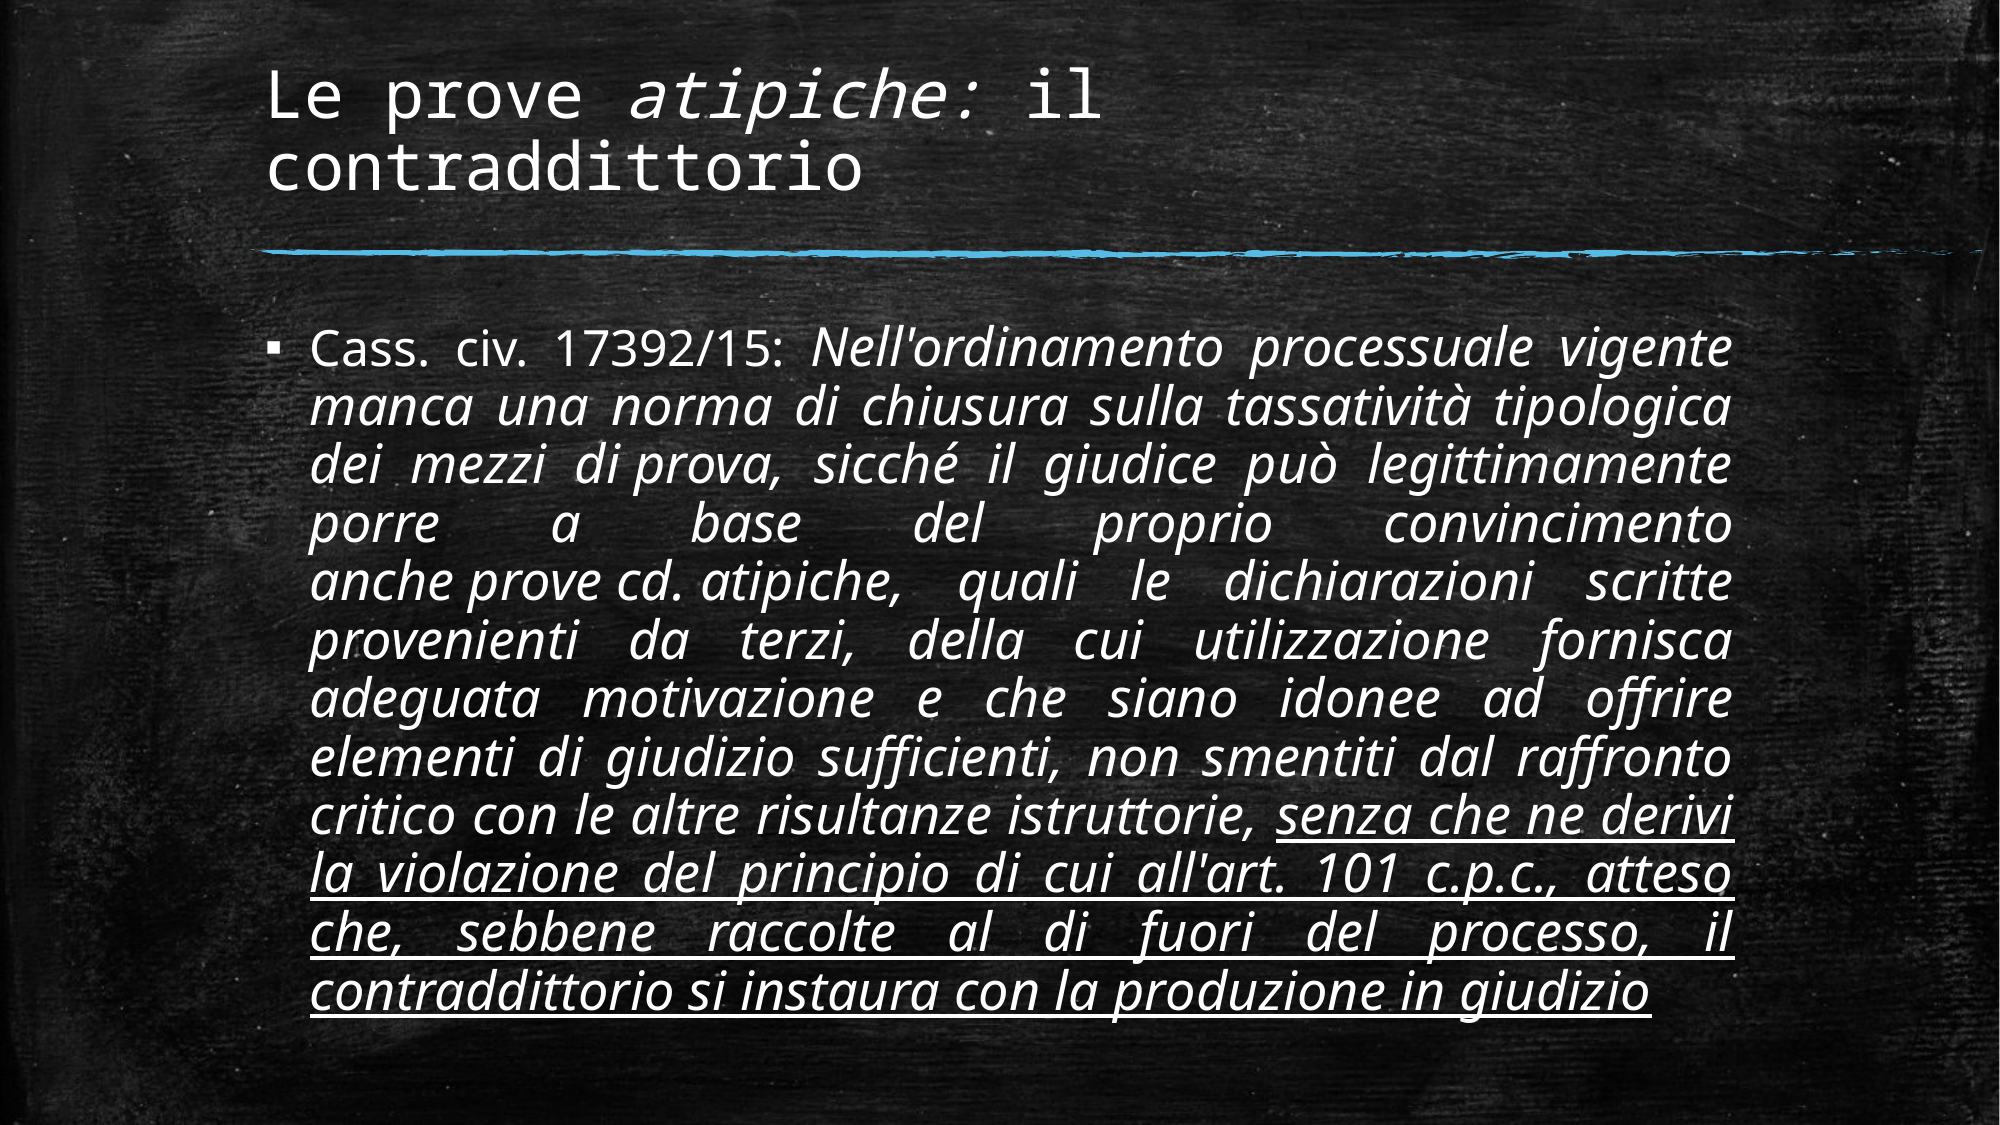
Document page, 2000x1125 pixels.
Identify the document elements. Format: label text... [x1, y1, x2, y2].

title Le prove atipiche: il contraddittorio [249, 45, 1750, 213]
list Cass. civ. 17392/15: Nell'ordinamento processuale vigente manca una norma di chiusura sulla tassatività tipologica dei mezzi di prova, sicché il giudice può legittimamente porre a base del proprio convincimento anche prove cd. atipiche, quali le dichiarazioni scritte provenienti da terzi, della cui utilizzazione fornisca adeguata motivazione e che siano idonee ad offrire elementi di giudizio sufficienti, non smentiti dal raffronto critico con le altre risultanze istruttorie, senza che ne derivi la violazione del principio di cui all'art. 101 c.p.c., atteso che, sebbene raccolte al di fuori del processo, il contraddittorio si instaura con la produzione in giudizio [249, 312, 1750, 1013]
